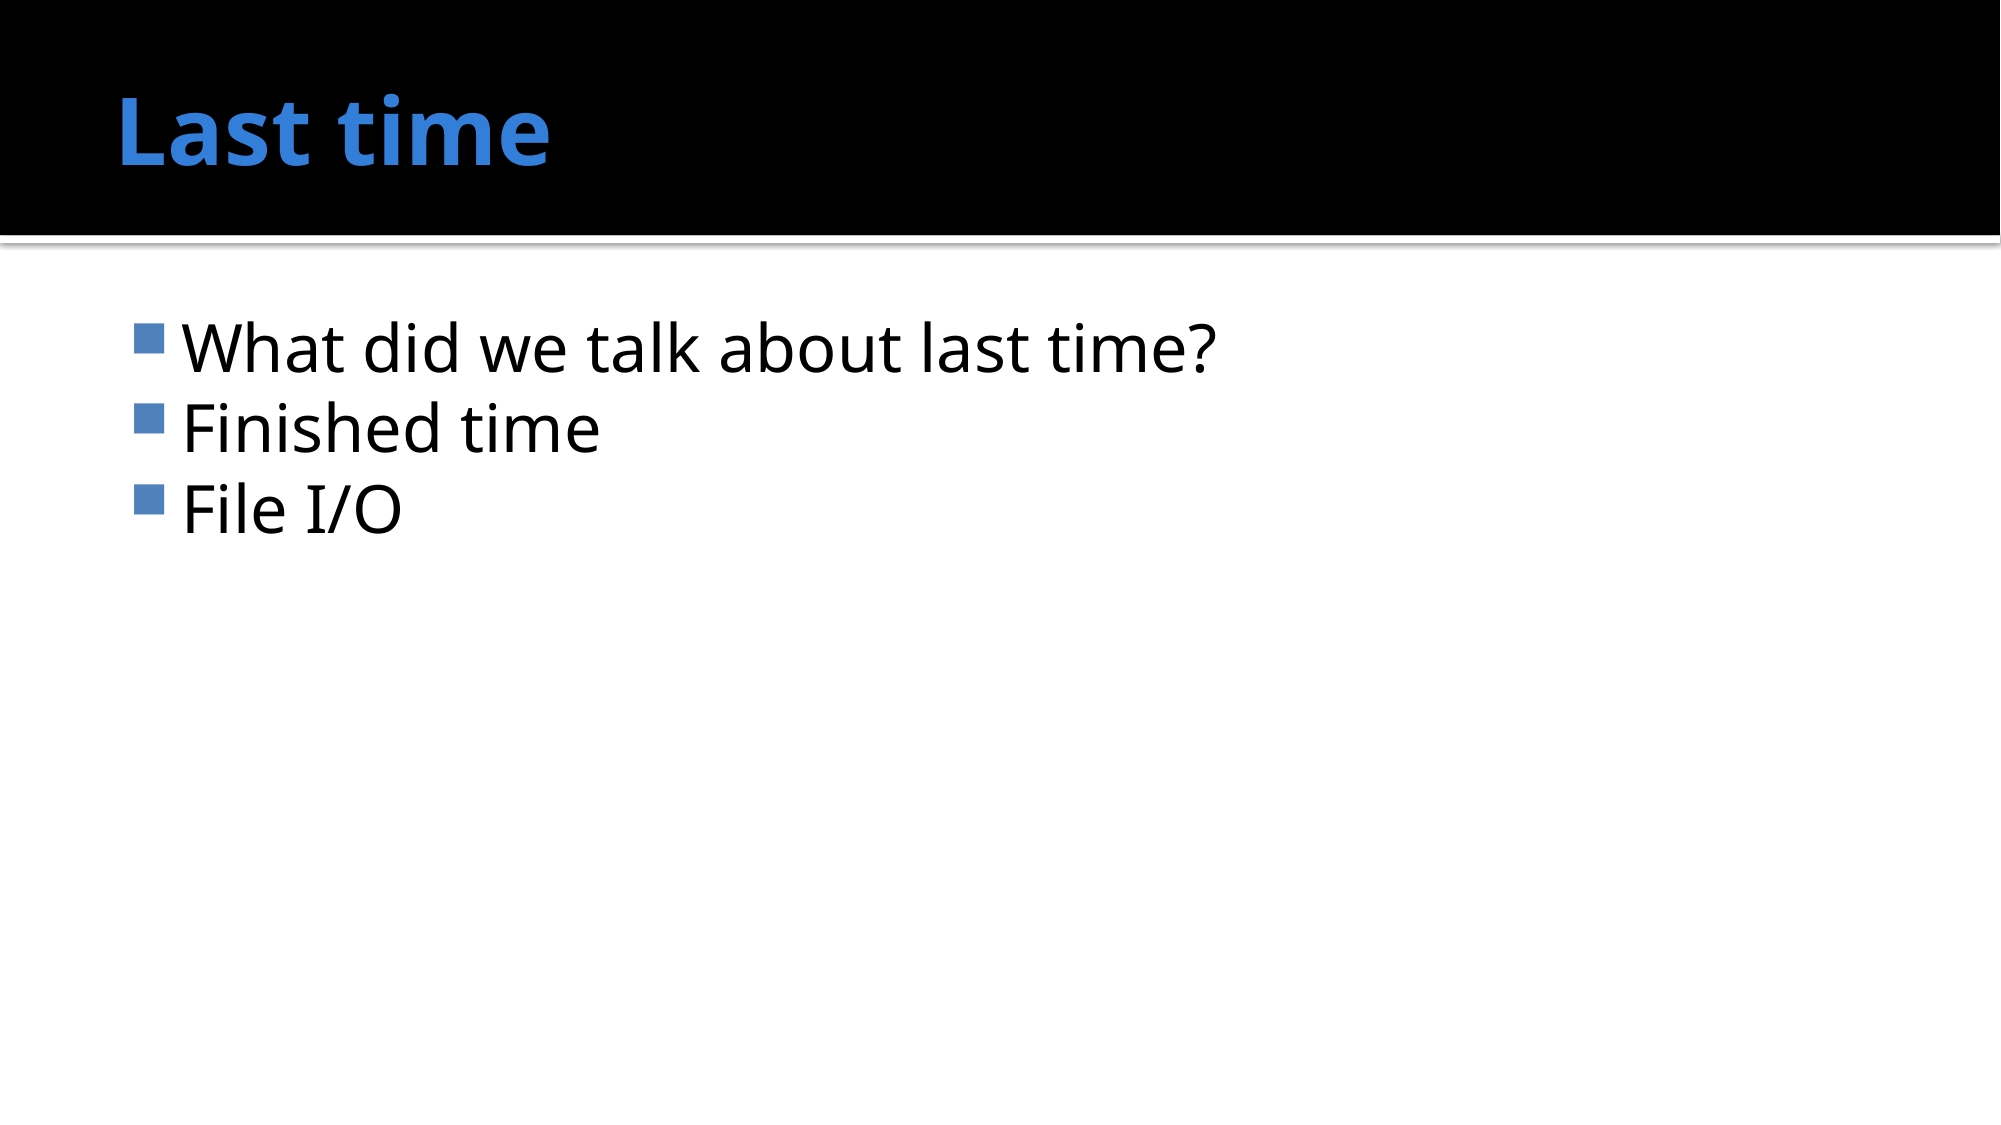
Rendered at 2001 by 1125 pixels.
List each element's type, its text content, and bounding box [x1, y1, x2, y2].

title Last time [99, 25, 1900, 231]
list What did we talk about last time? Finished time File I/O [99, 291, 1900, 1050]
